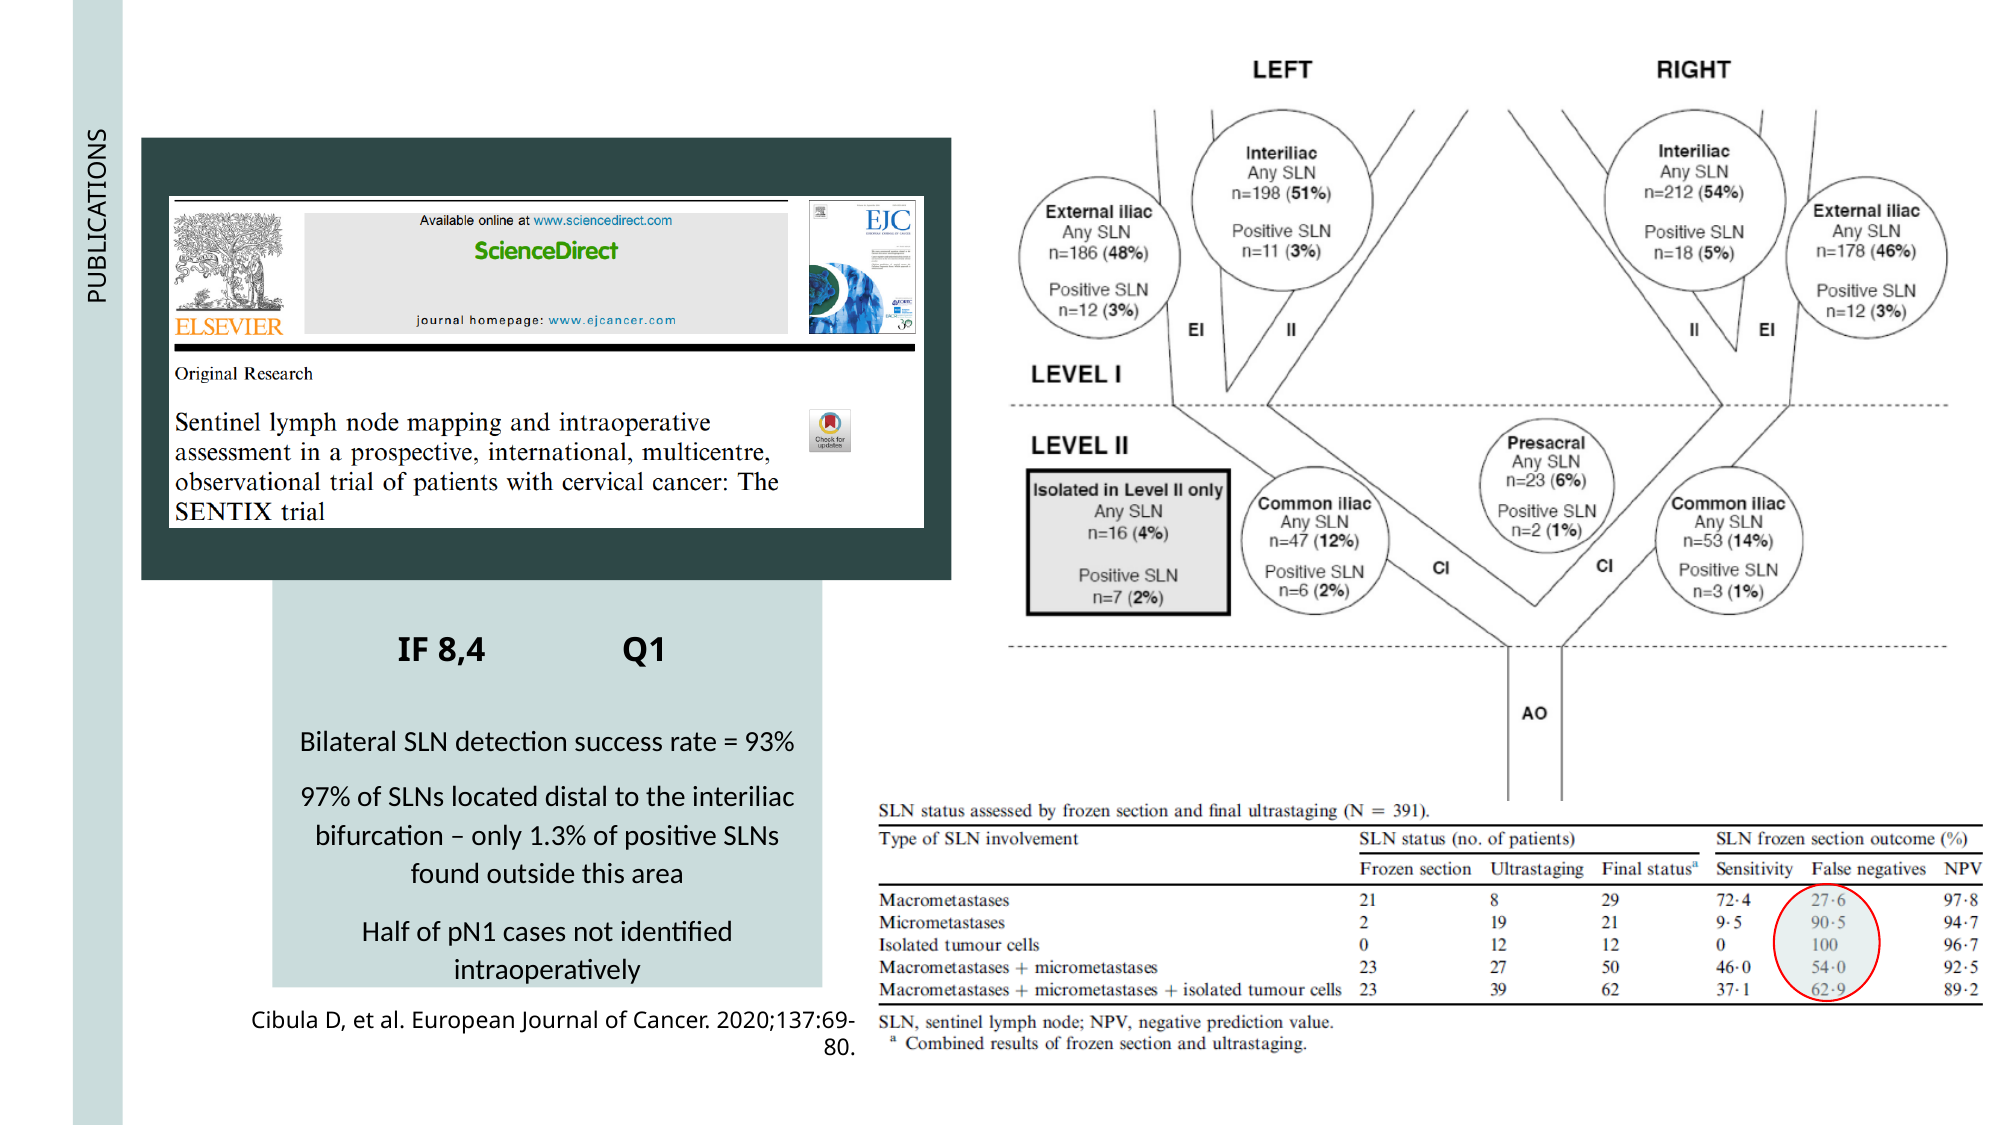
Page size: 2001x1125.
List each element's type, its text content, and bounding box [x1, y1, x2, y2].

text_box [272, 802, 823, 988]
text_box [272, 581, 823, 699]
title PUBLICATIONS [75, 108, 121, 1050]
title IF 8,4 Q1 [318, 615, 773, 686]
picture [862, 31, 2000, 1076]
text_box Cibula D, et al. European Journal of Cancer. 2020;137:69-80. [224, 997, 862, 1068]
text_box [140, 137, 952, 581]
subtitle Bilateral SLN detection success rate = 93% 97% of SLNs located distal to the interiliac bifurcation – only 1.3% of positive SLNs found outside this area Half of pN1 cases not identified intraoperatively [272, 699, 823, 802]
picture [169, 196, 924, 528]
